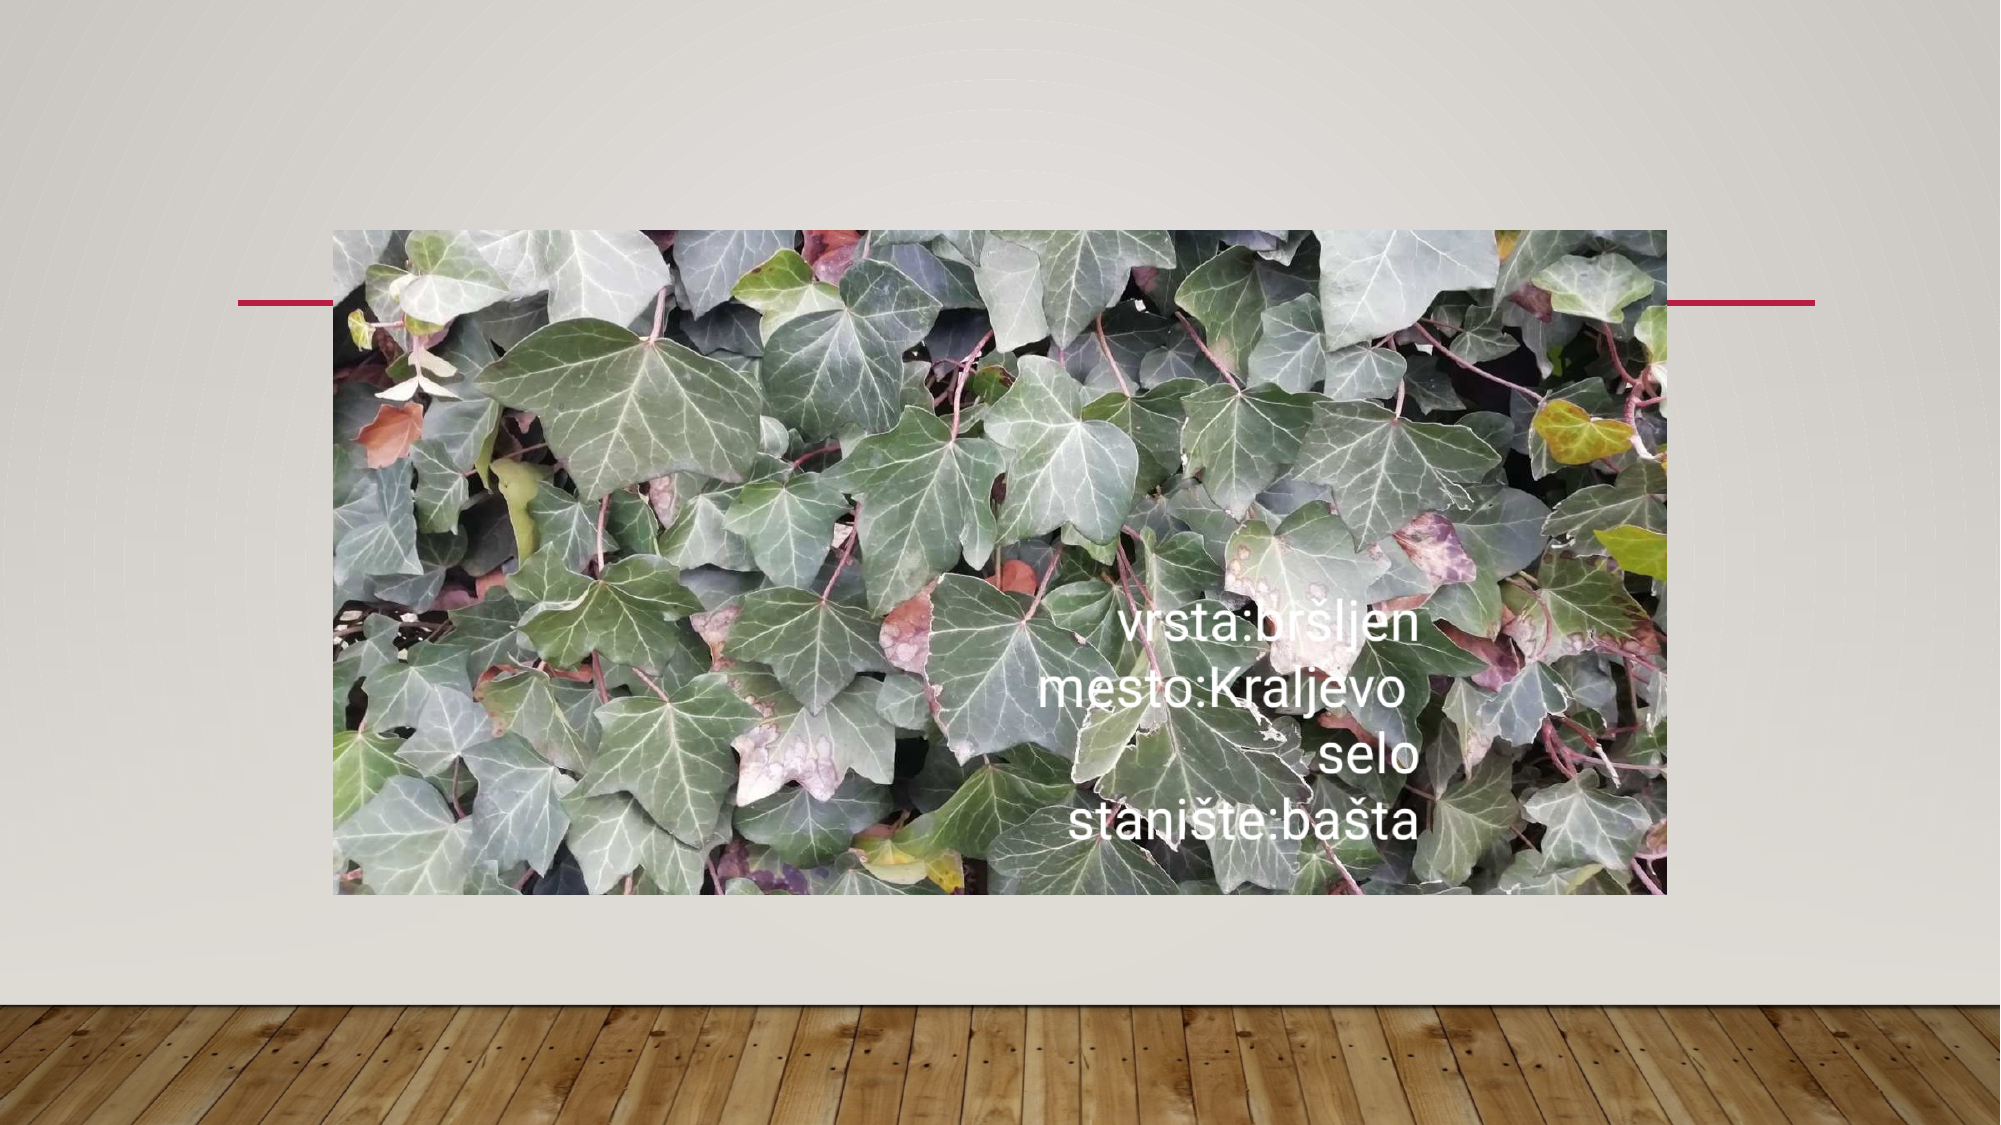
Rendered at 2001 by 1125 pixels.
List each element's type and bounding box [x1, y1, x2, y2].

picture [332, 230, 1667, 895]
picture [0, 1005, 2000, 1125]
